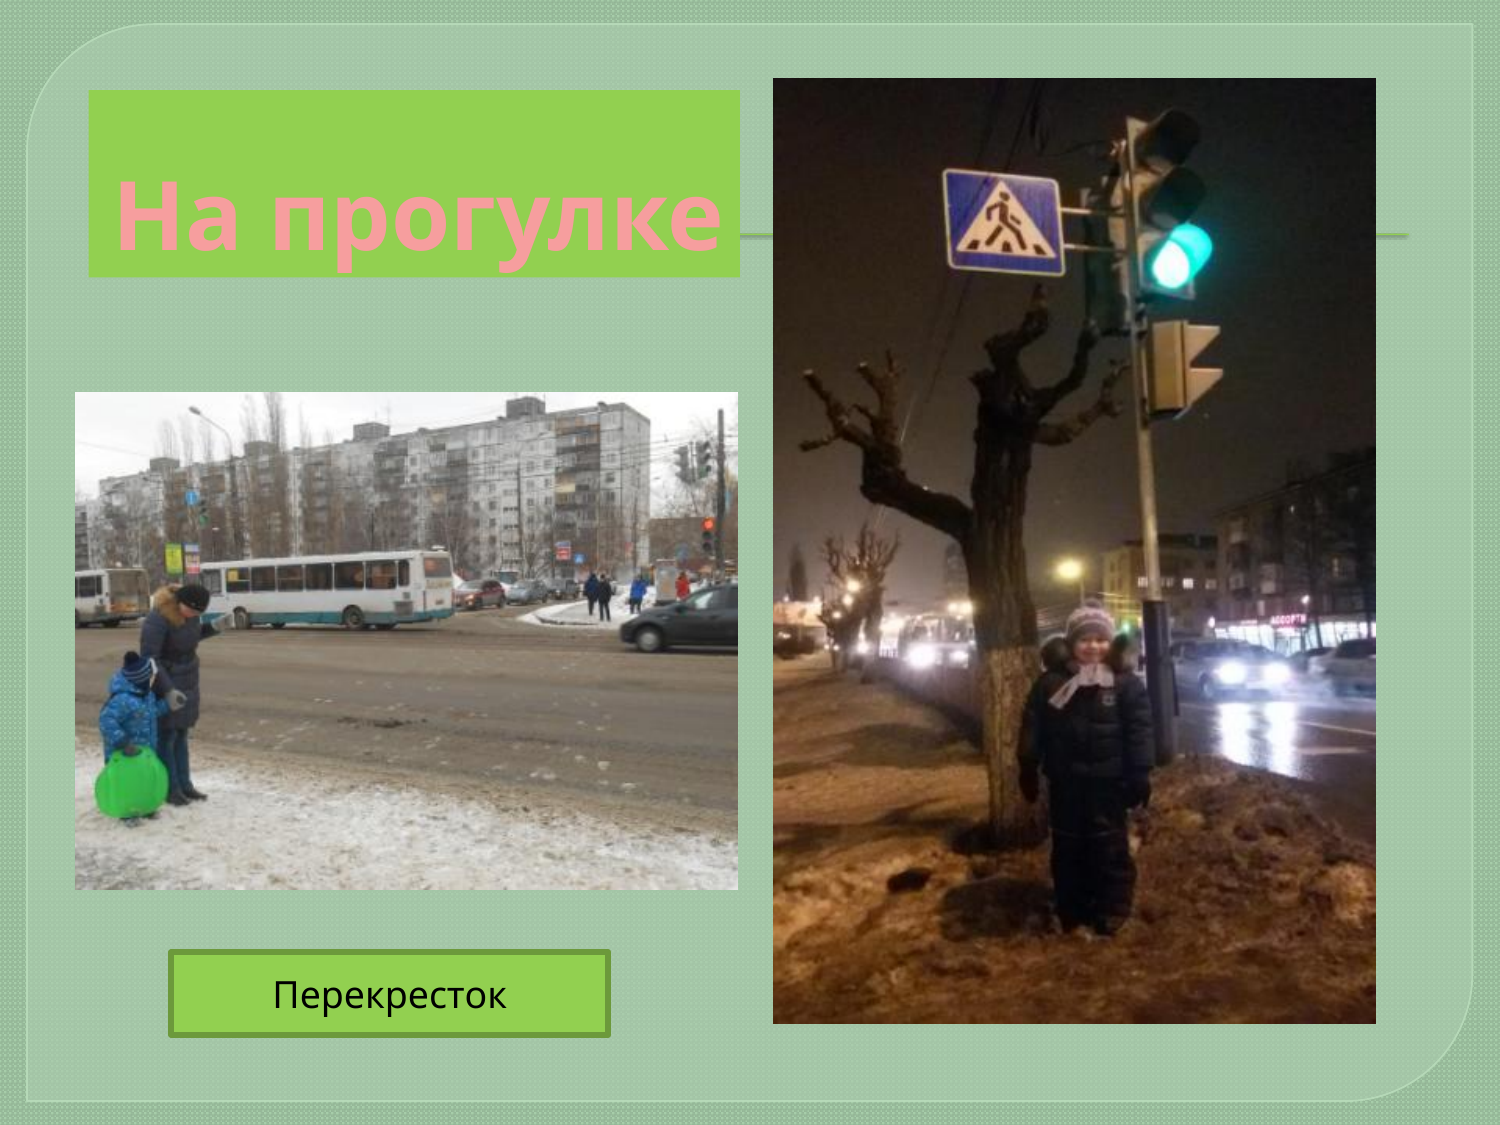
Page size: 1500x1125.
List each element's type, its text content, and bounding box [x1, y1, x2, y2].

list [773, 77, 1377, 1024]
text_box Перекресток [168, 949, 611, 1038]
title На прогулке [88, 90, 740, 278]
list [74, 392, 738, 890]
